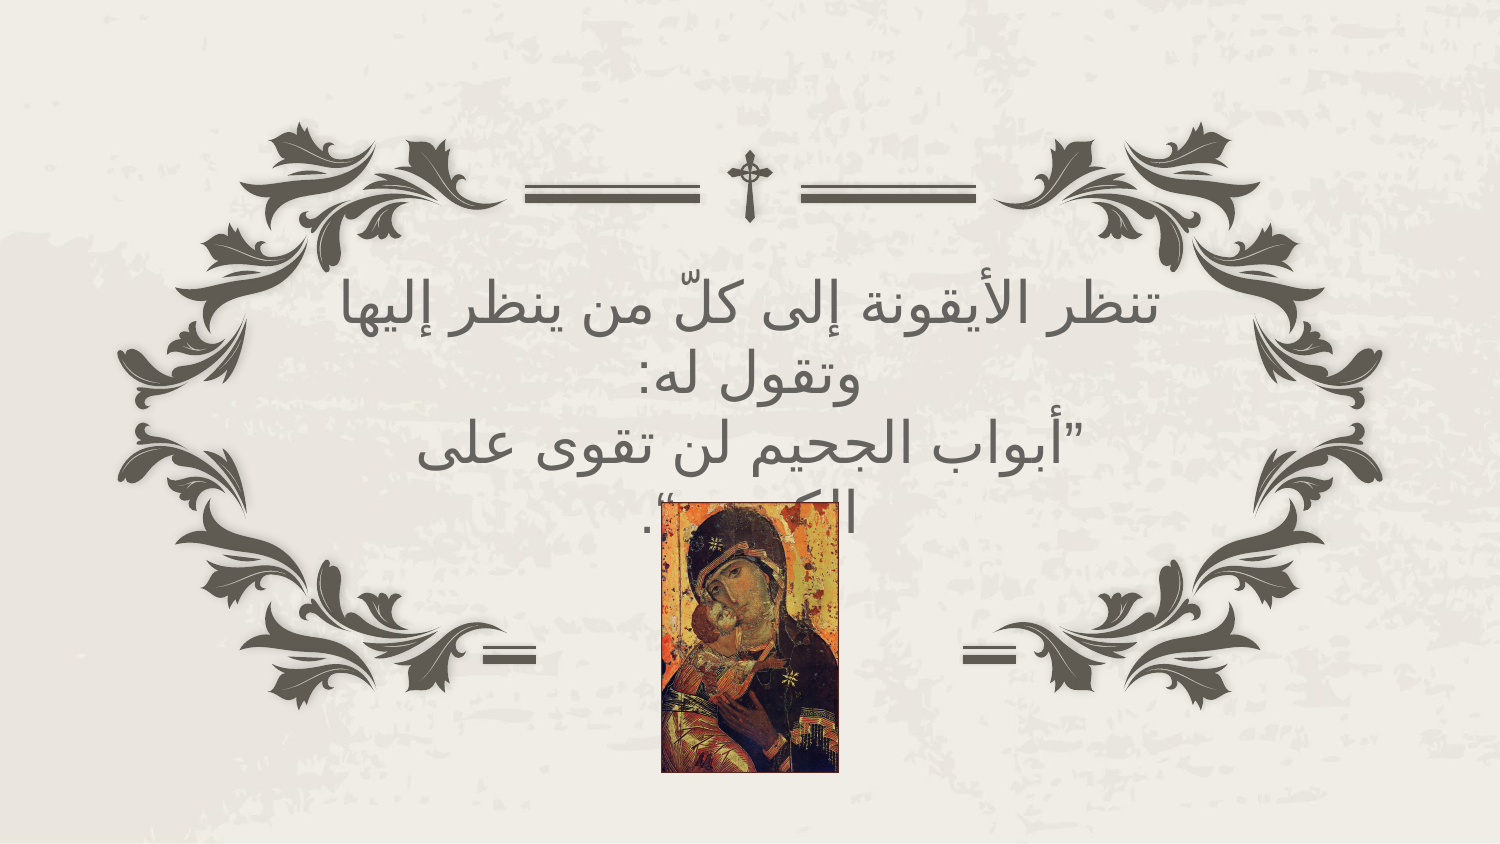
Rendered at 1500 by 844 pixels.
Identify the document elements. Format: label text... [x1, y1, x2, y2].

title تنظر الأيقونة إلى كلّ من ينظر إليها وتقول له: ”أبواب الجحيم لن تقوى على الكنيسة“. [289, 246, 1210, 609]
picture [0, 0, 1500, 844]
